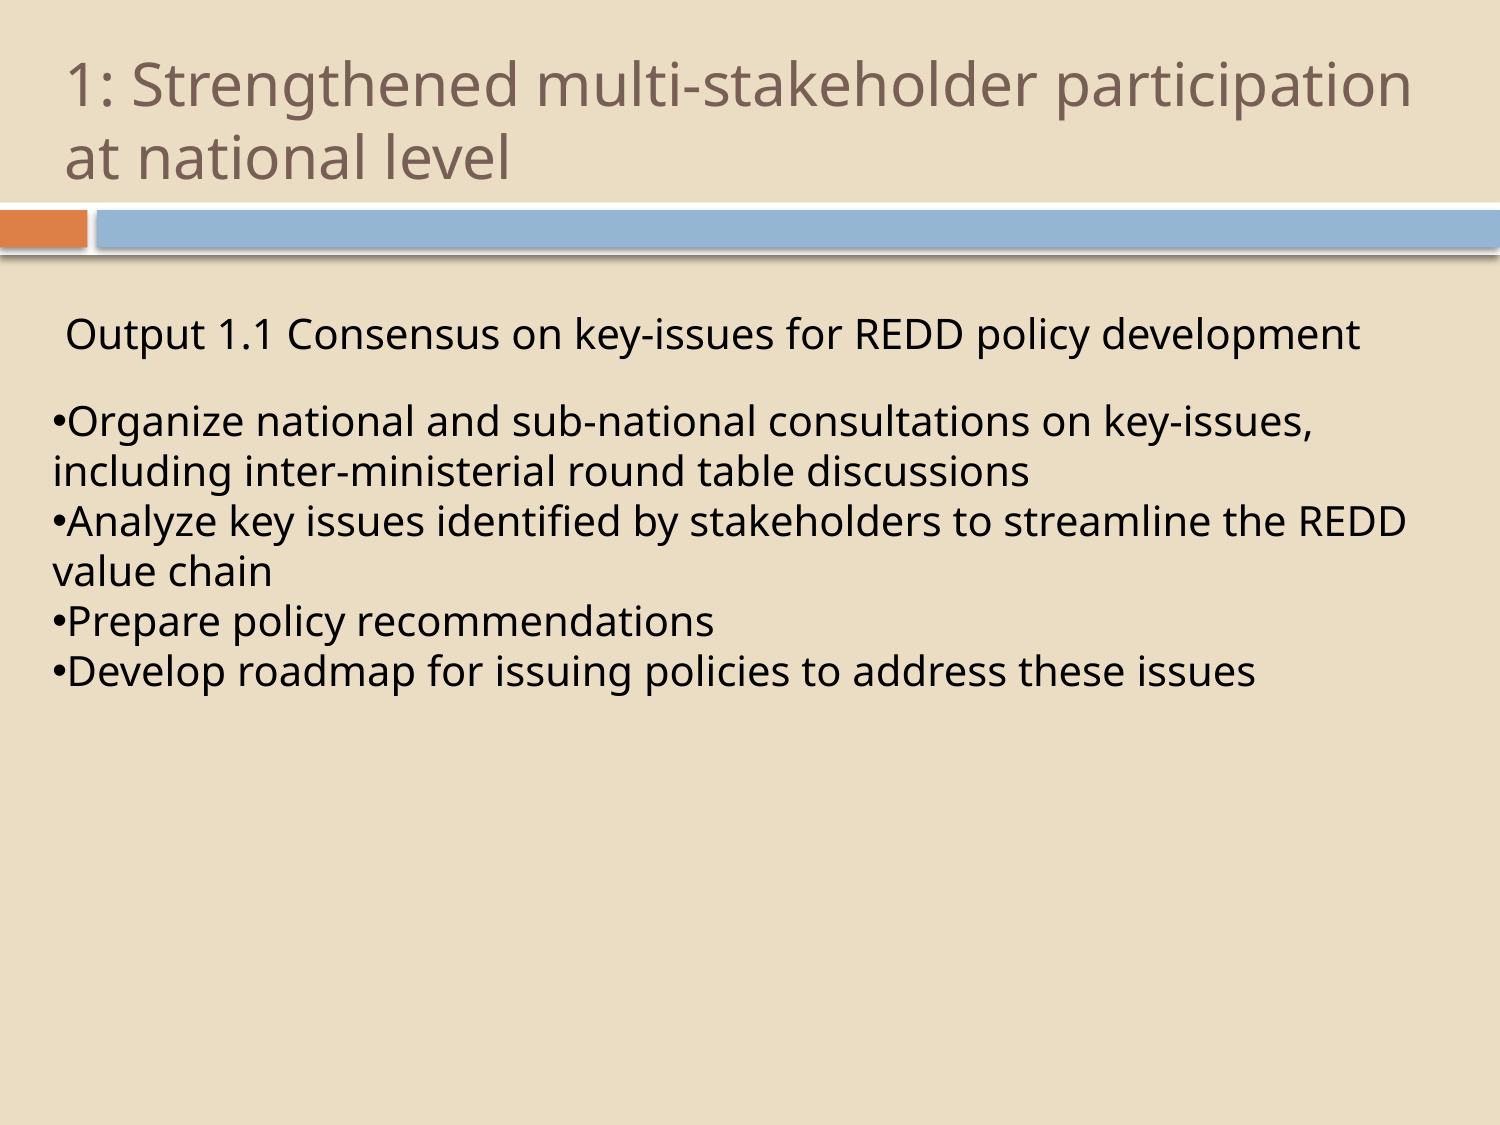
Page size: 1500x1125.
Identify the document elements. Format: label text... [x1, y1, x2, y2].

text_box Organize national and sub-national consultations on key-issues, including inter-ministerial round table discussions Analyze key issues identified by stakeholders to streamline the REDD value chain Prepare policy recommendations Develop roadmap for issuing policies to address these issues [37, 387, 1438, 688]
title 1: Strengthened multi-stakeholder participation at national level [50, 37, 1475, 200]
text_box Output 1.1 Consensus on key-issues for REDD policy development [50, 299, 1450, 400]
